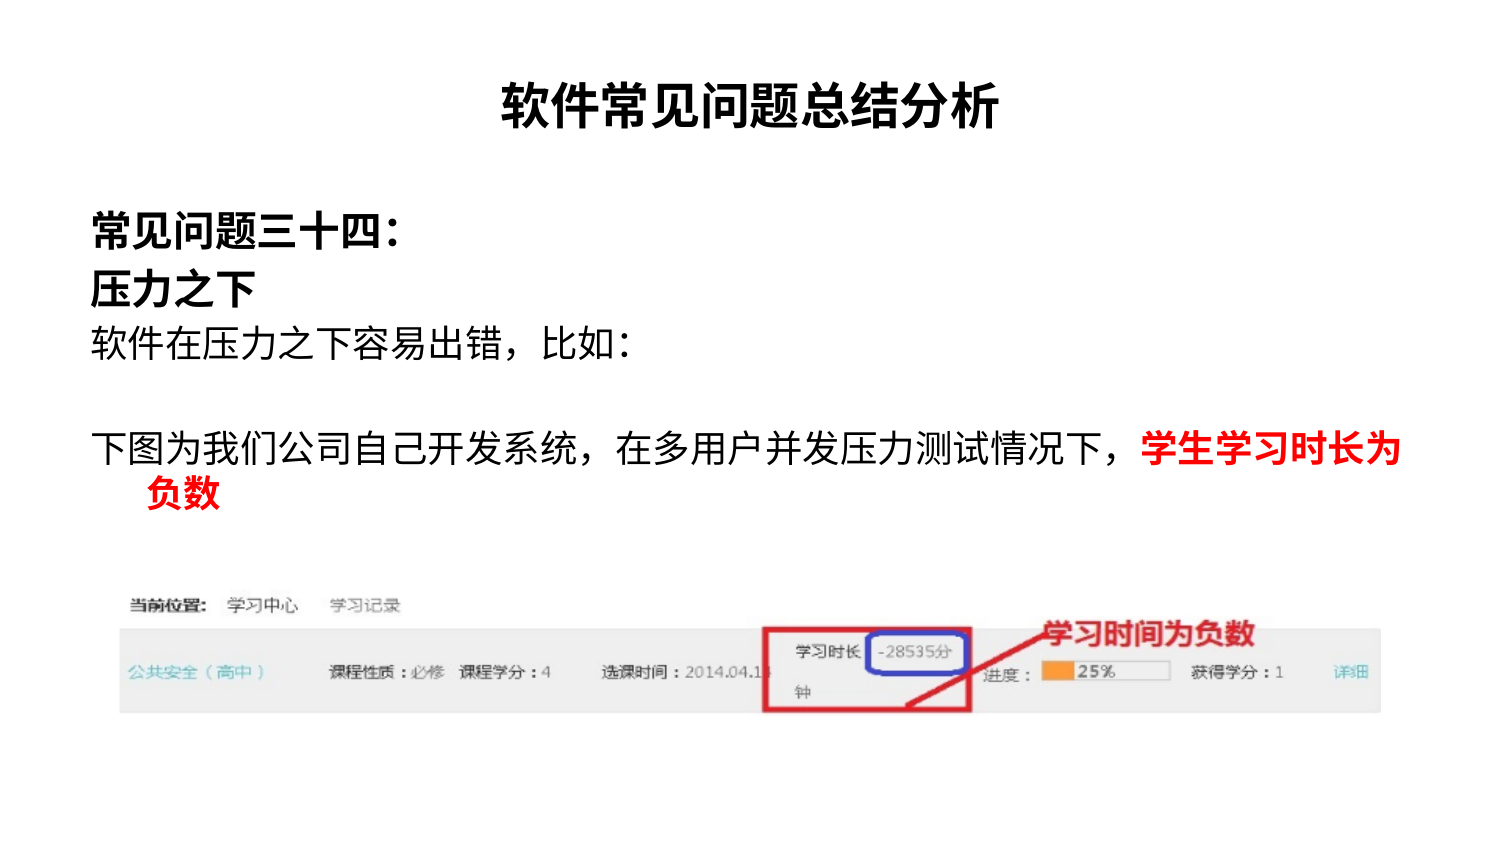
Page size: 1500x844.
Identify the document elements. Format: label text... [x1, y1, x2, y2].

title 软件常见问题总结分析 [74, 33, 1426, 175]
picture [62, 581, 1382, 716]
list 常见问题三十四： 压力之下 软件在压力之下容易出错，比如： 下图为我们公司自己开发系统，在多用户并发压力测试情况下，学生学习时长为负数 [74, 196, 1426, 754]
